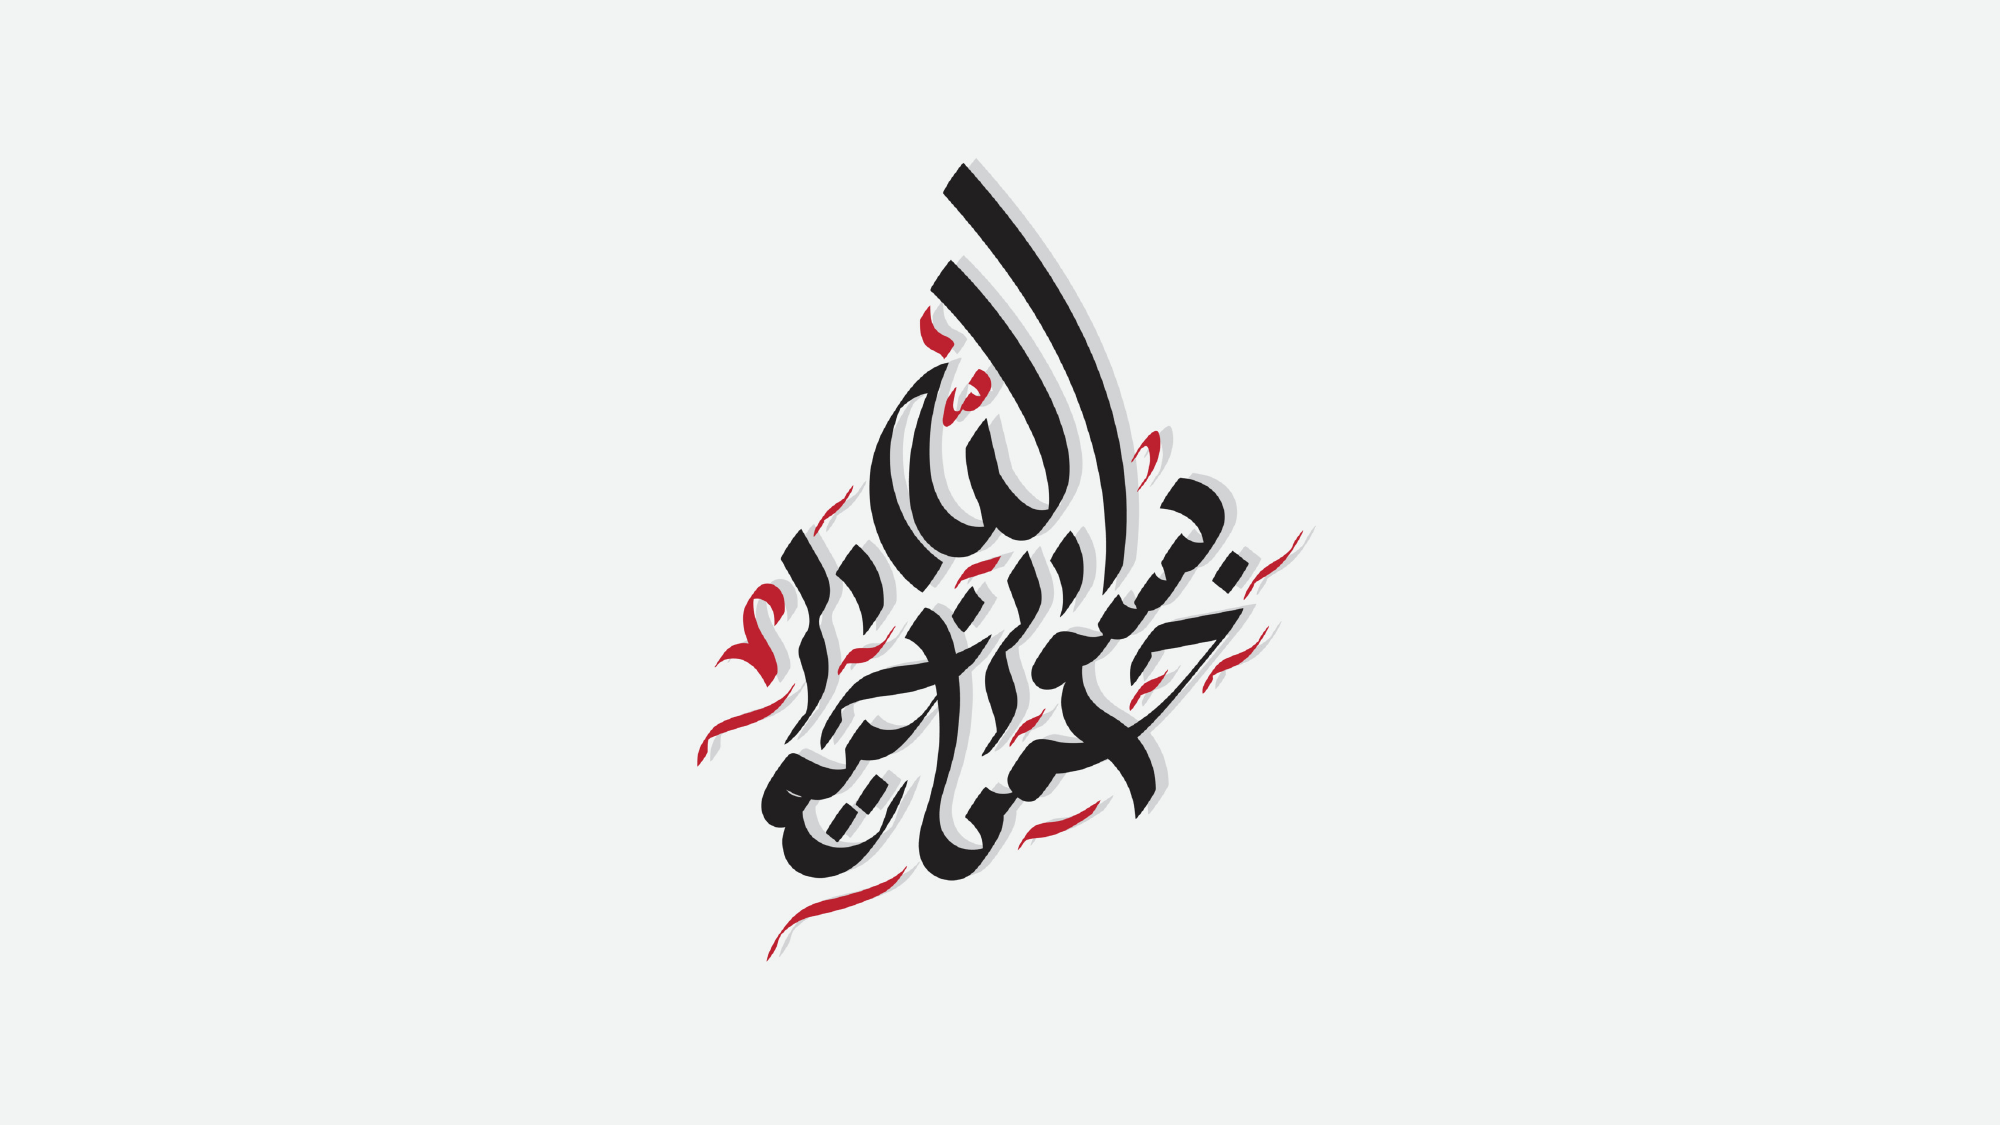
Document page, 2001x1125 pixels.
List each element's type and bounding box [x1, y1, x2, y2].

text_box [0, 0, 2000, 1125]
